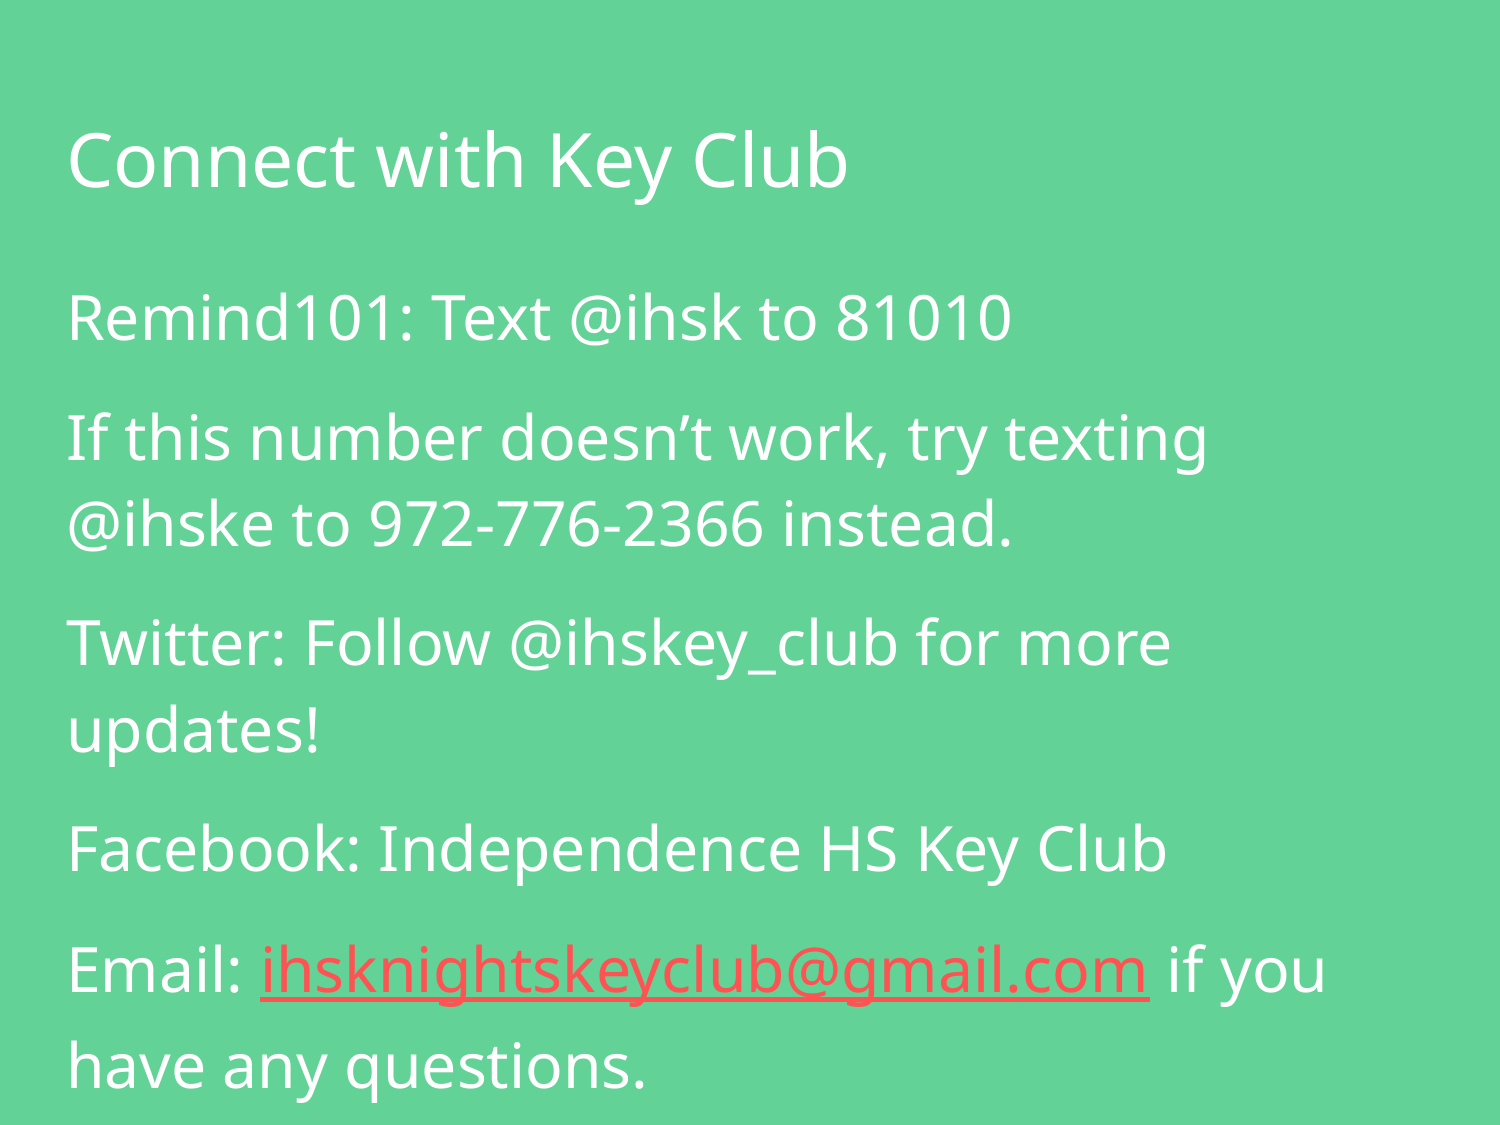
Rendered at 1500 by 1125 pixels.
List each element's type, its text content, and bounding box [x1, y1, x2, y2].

list Remind101: Text @ihsk to 81010 If this number doesn’t work, try texting @ihske to 972-776-2366 instead. Twitter: Follow @ihskey_club for more updates! Facebook: Independence HS Key Club Email: ihsknightskeyclub@gmail.com if you have any questions. Website: www.ihsknightskeyclub.weebly.com [51, 252, 1449, 1000]
title Connect with Key Club [51, 97, 1449, 223]
